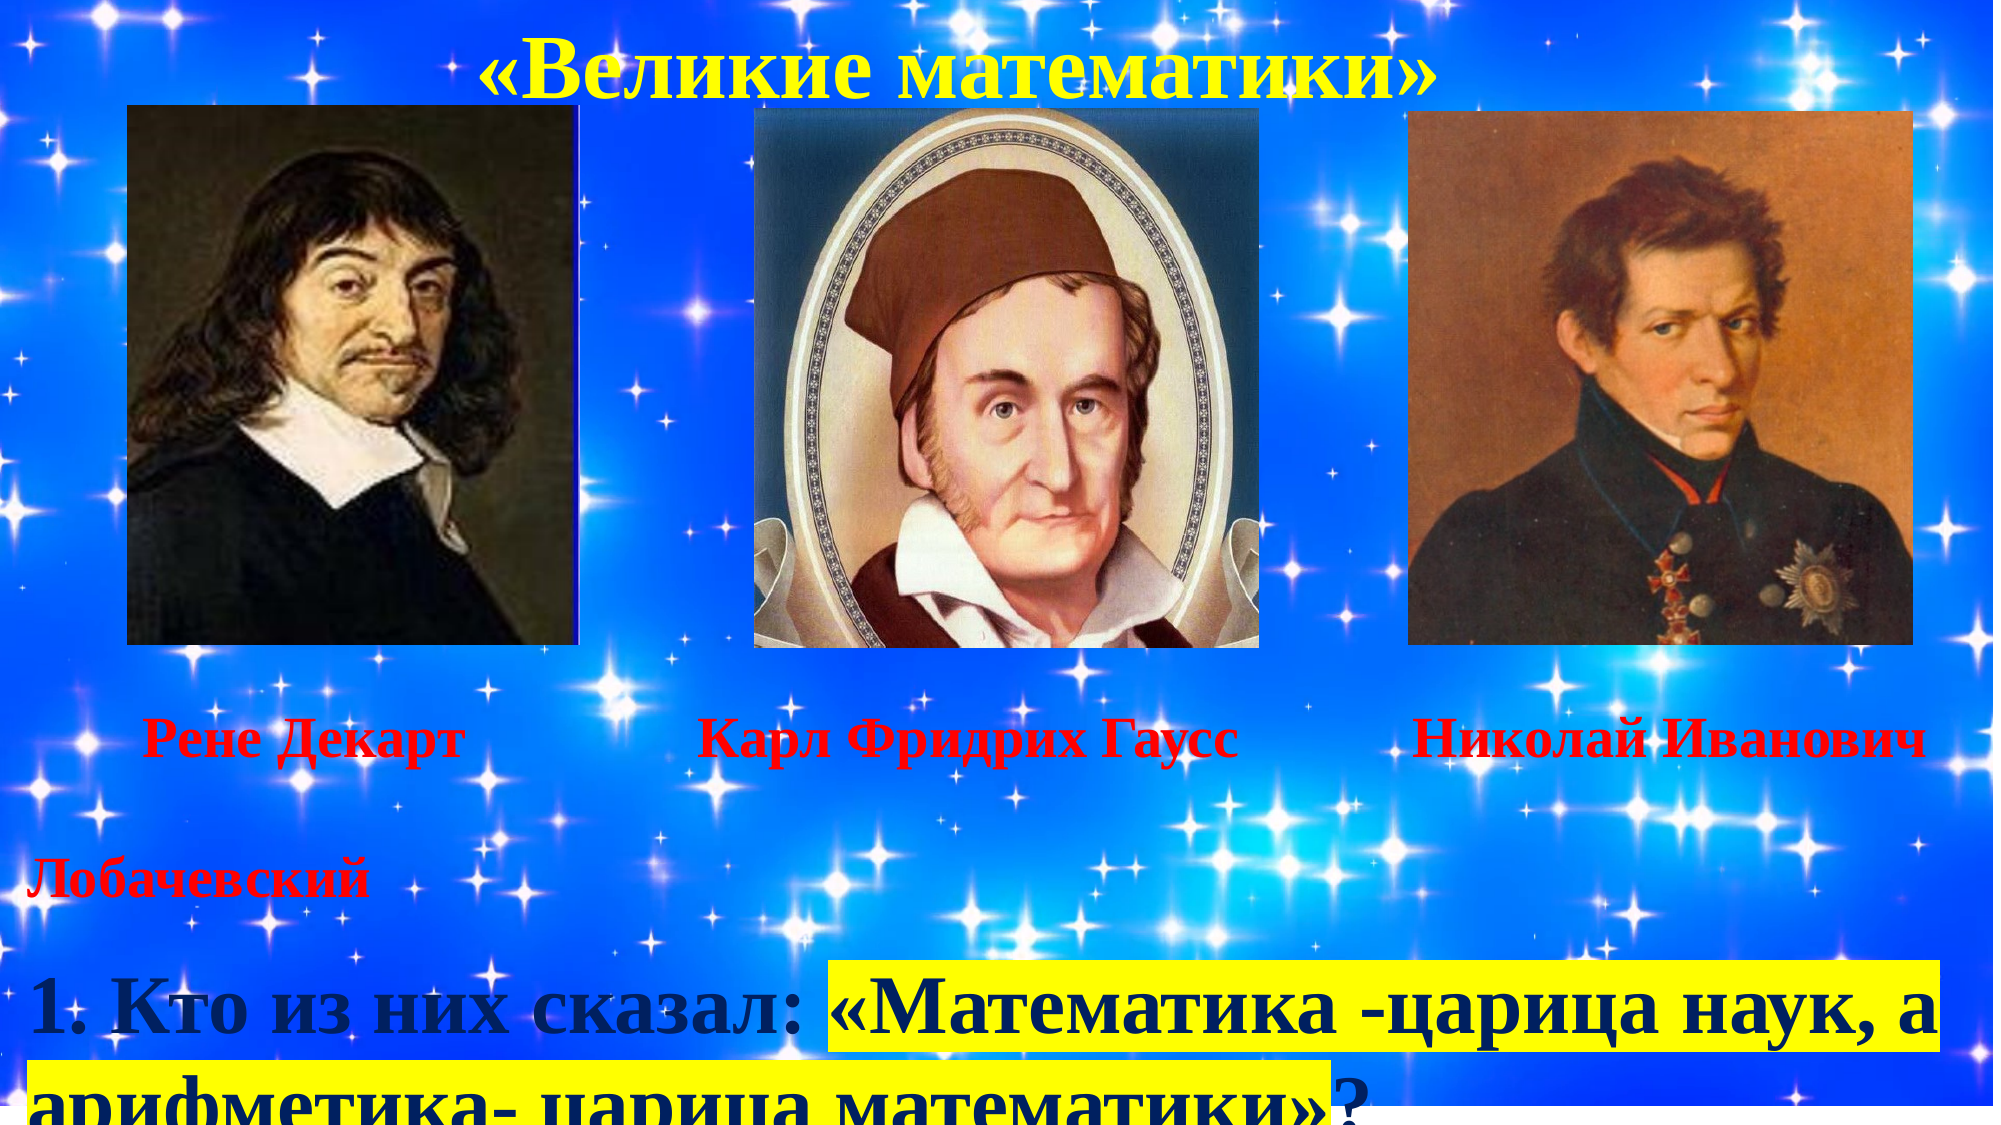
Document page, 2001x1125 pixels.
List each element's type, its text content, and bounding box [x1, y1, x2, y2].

text_box Рене Декарт Карл Фридрих Гаусс Николай Иванович Лобачевский 1. Кто из них сказал: «Математика -царица наук, а арифметика- царица математики»? [12, 542, 2000, 1125]
picture [0, 0, 1993, 1106]
